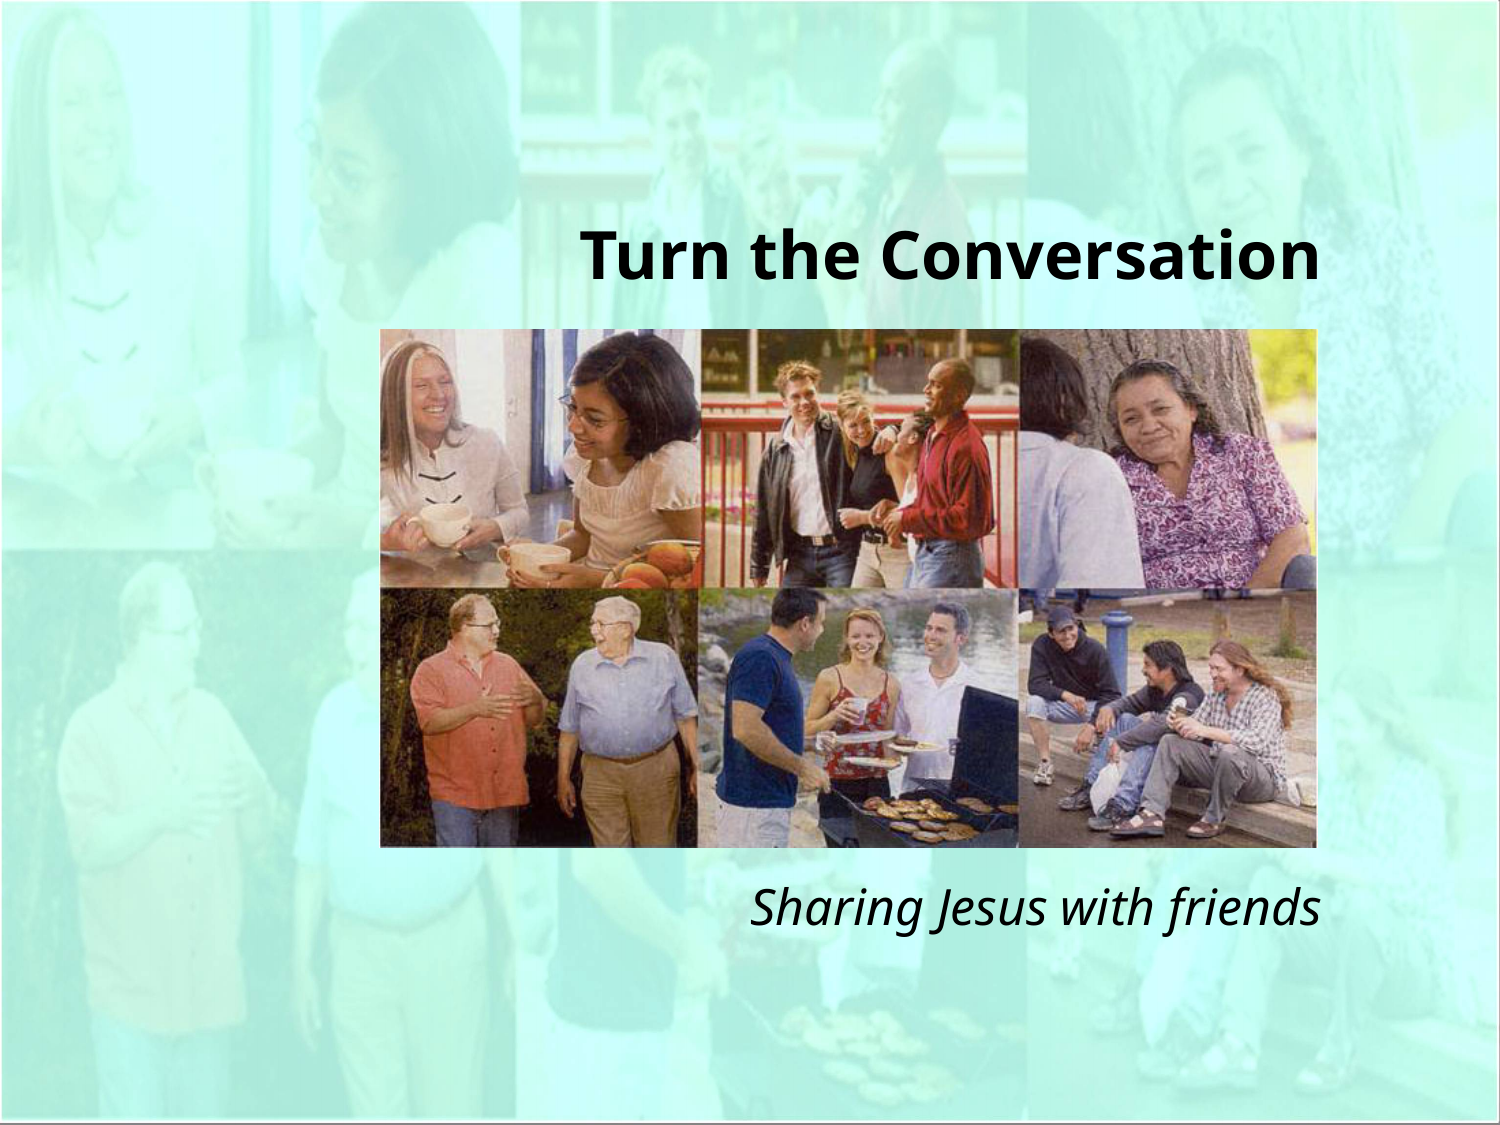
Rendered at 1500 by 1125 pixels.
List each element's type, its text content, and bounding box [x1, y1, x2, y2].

text_box Sharing Jesus with friends [524, 874, 1338, 949]
picture [0, 0, 1500, 1125]
text_box Turn the Conversation [362, 125, 1338, 300]
